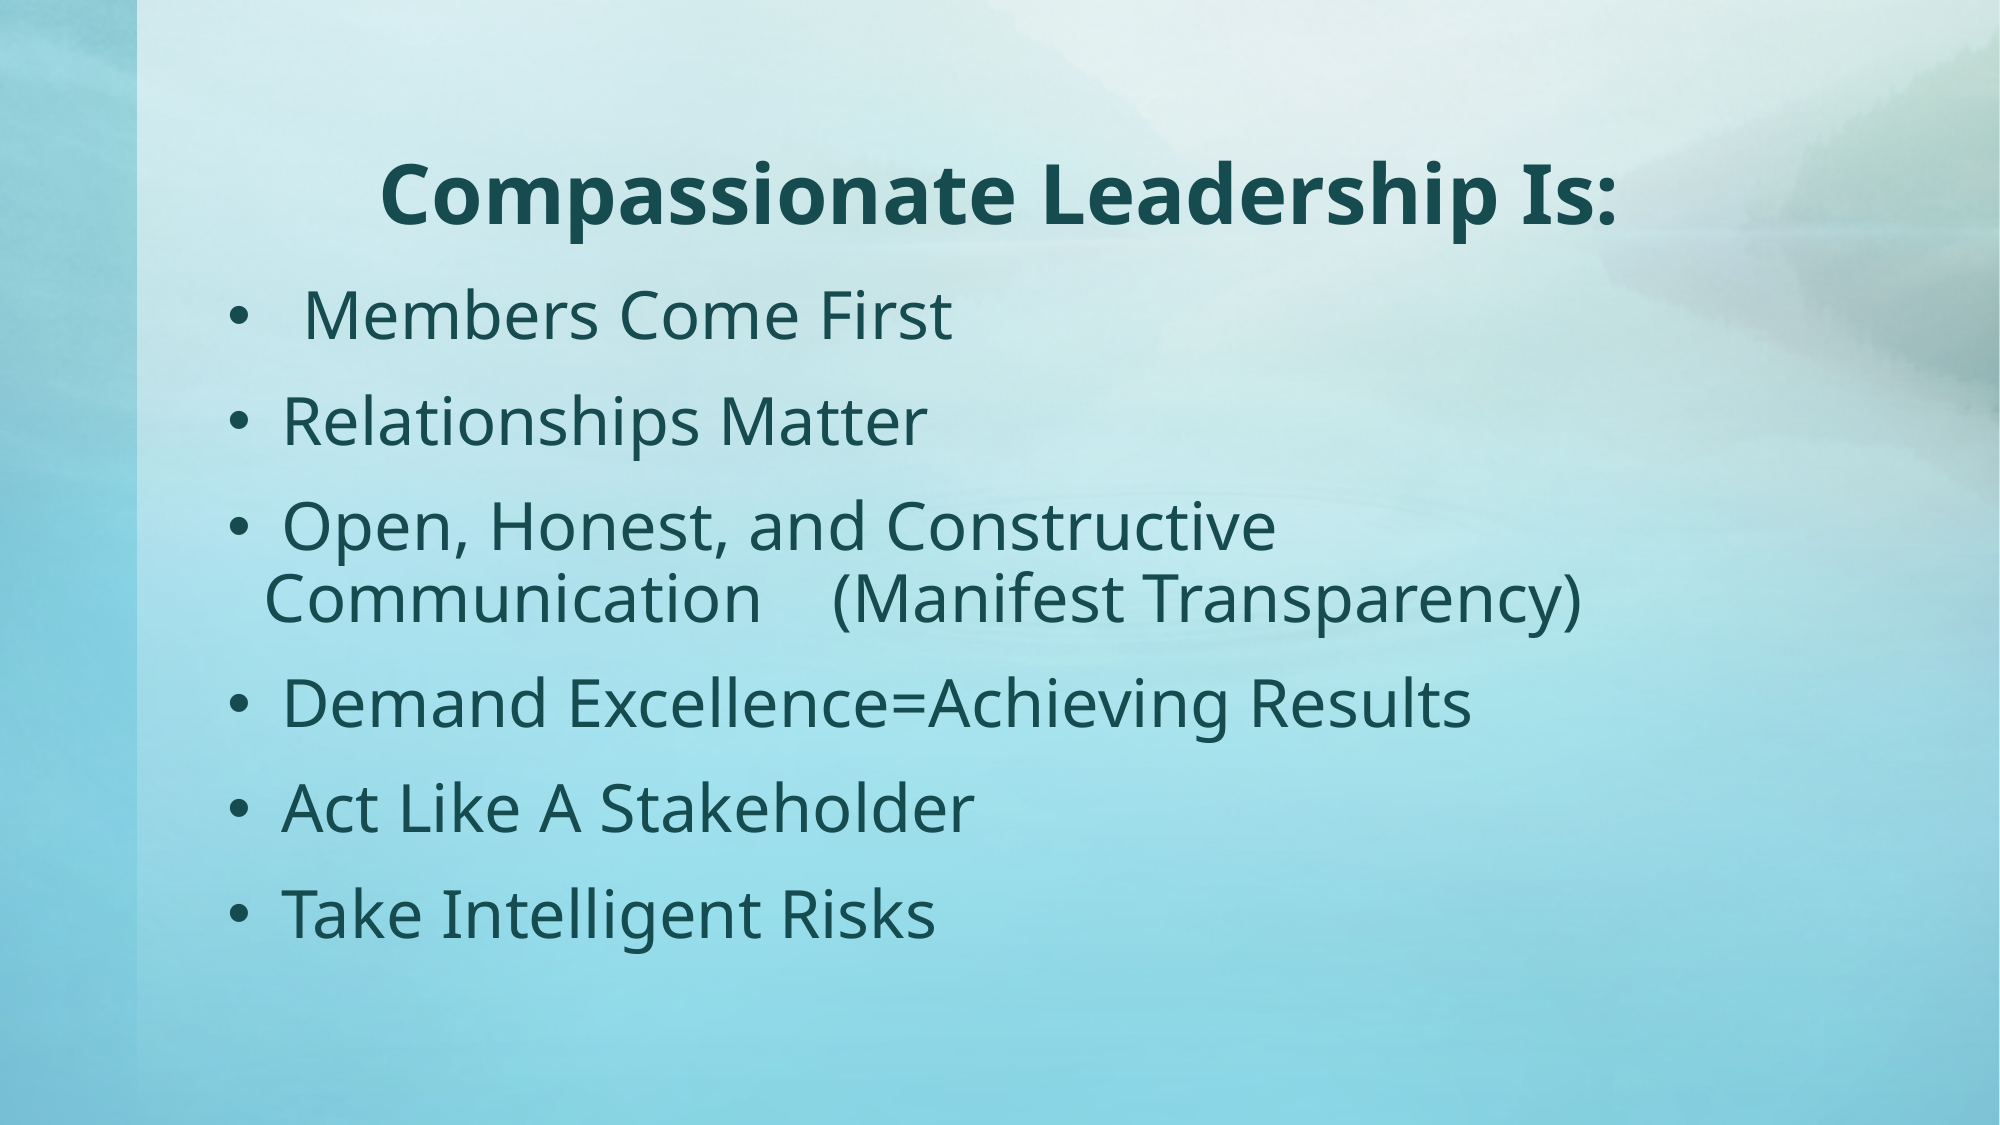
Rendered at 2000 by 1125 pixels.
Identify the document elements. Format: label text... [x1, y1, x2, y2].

picture [0, 0, 2000, 1125]
list Members Come First Relationships Matter Open, Honest, and Constructive Communication (Manifest Transparency) Demand Excellence=Achieving Results Act Like A Stakeholder Take Intelligent Risks [212, 275, 1788, 1013]
title Compassionate Leadership Is: [212, 62, 1788, 250]
